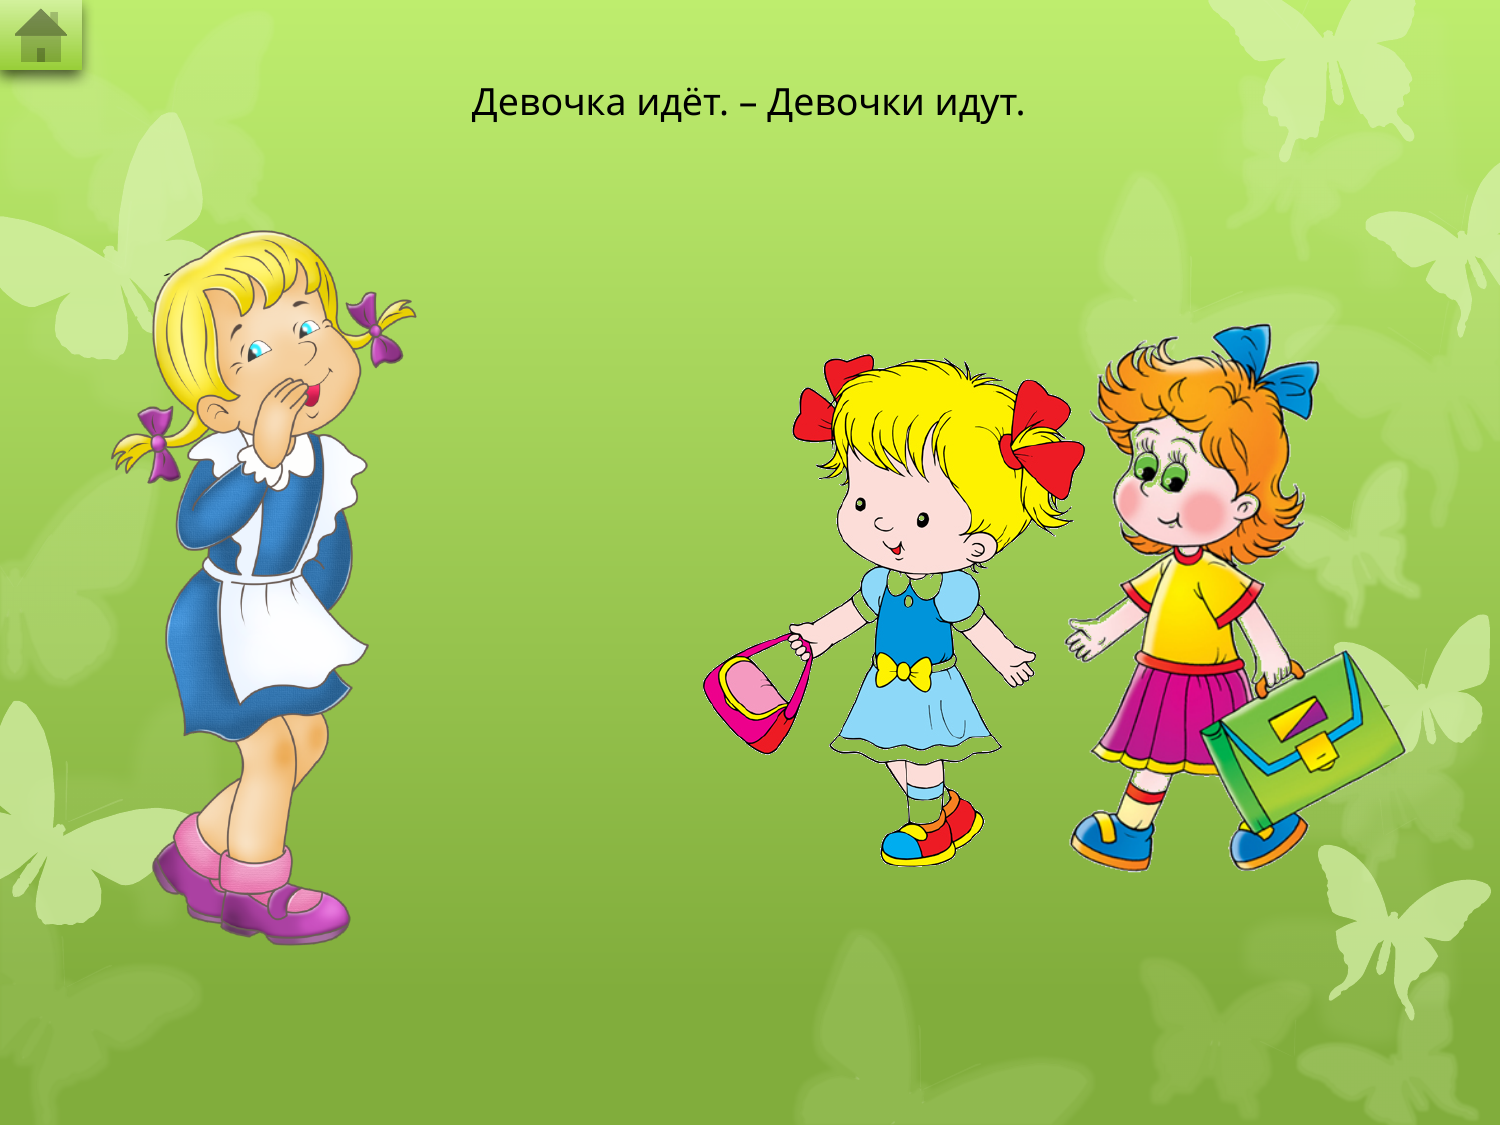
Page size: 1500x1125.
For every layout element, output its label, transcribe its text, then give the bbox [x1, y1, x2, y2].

text_box [0, 0, 83, 71]
picture [46, 222, 466, 967]
text_box Девочка идёт. – Девочки идут. [457, 70, 1041, 130]
picture [679, 315, 1431, 899]
